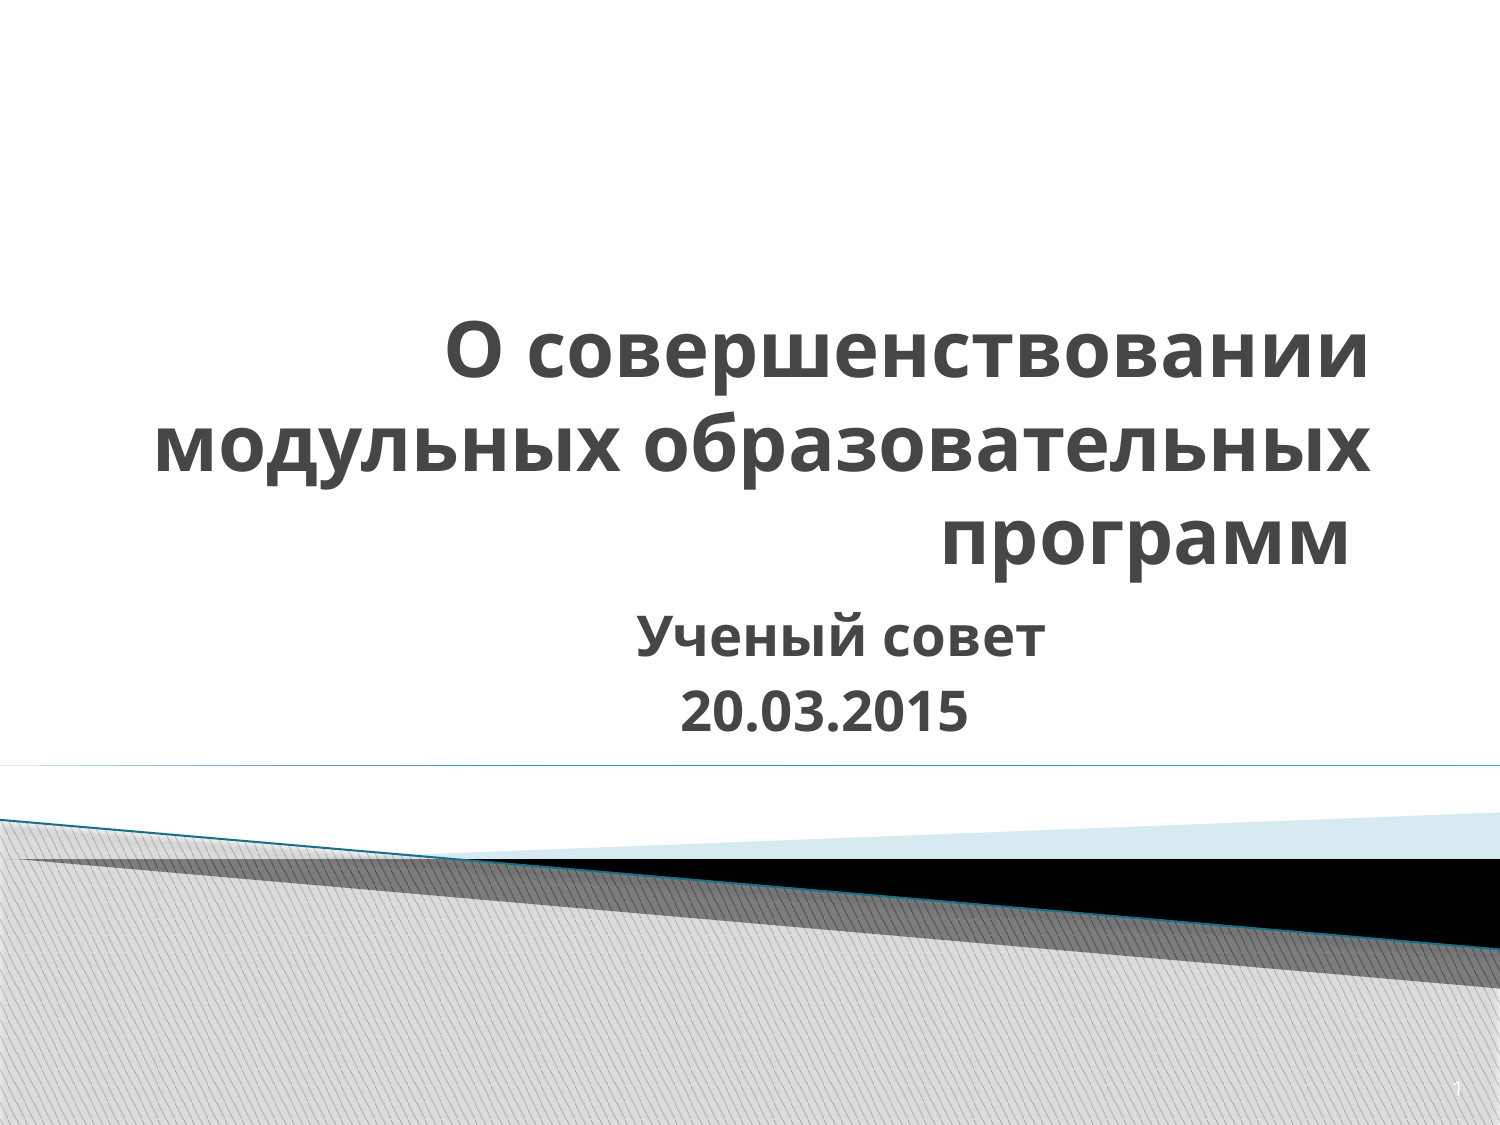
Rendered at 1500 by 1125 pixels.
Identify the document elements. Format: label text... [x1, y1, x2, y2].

slide_number 1 [1418, 1051, 1479, 1112]
title О совершенствовании модульных образовательных программ [112, 287, 1388, 588]
subtitle Ученый совет 20.03.2015 [112, 592, 1388, 790]
picture [5, 859, 1500, 989]
